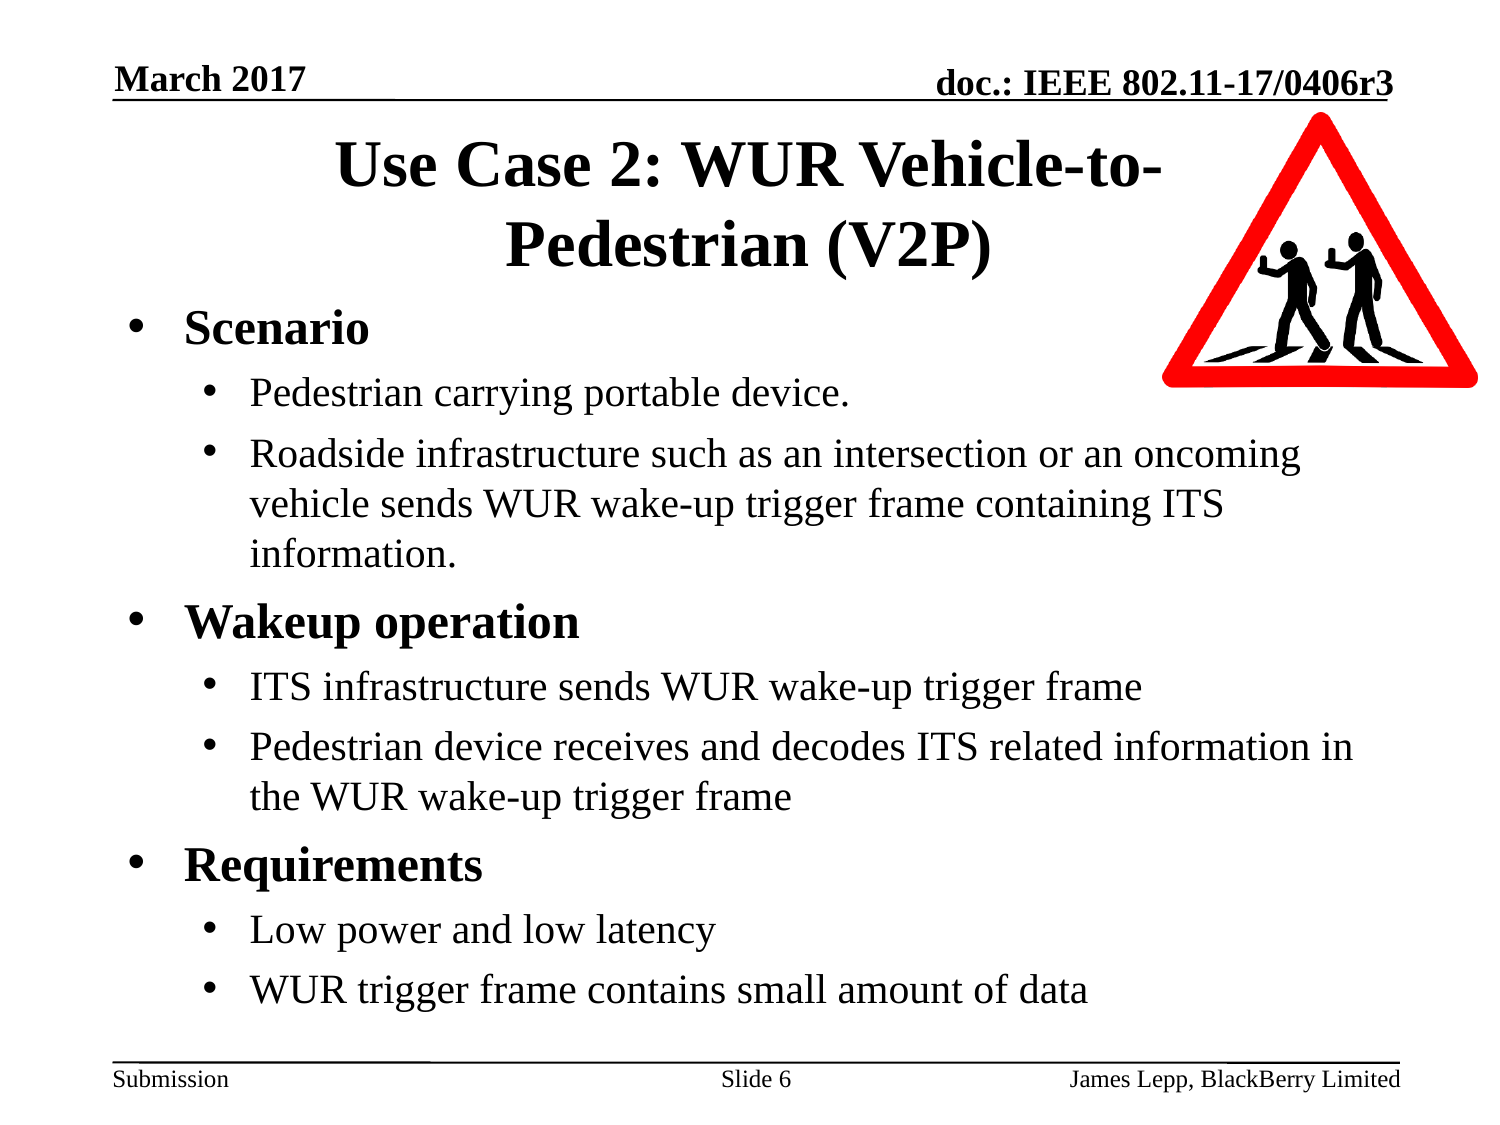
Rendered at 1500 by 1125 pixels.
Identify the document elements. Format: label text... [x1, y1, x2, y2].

list Scenario Pedestrian carrying portable device. Roadside infrastructure such as an intersection or an oncoming vehicle sends WUR wake-up trigger frame containing ITS information. Wakeup operation ITS infrastructure sends WUR wake-up trigger frame Pedestrian device receives and decodes ITS related information in the WUR wake-up trigger frame Requirements Low power and low latency WUR trigger frame contains small amount of data [112, 286, 1388, 1000]
picture [1162, 112, 1478, 388]
title Use Case 2: WUR Vehicle-to- Pedestrian (V2P) [112, 112, 1160, 286]
slide_number Slide 6 [712, 1061, 800, 1123]
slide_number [114, 54, 423, 100]
footer James Lepp, BlackBerry Limited [878, 1061, 1402, 1093]
